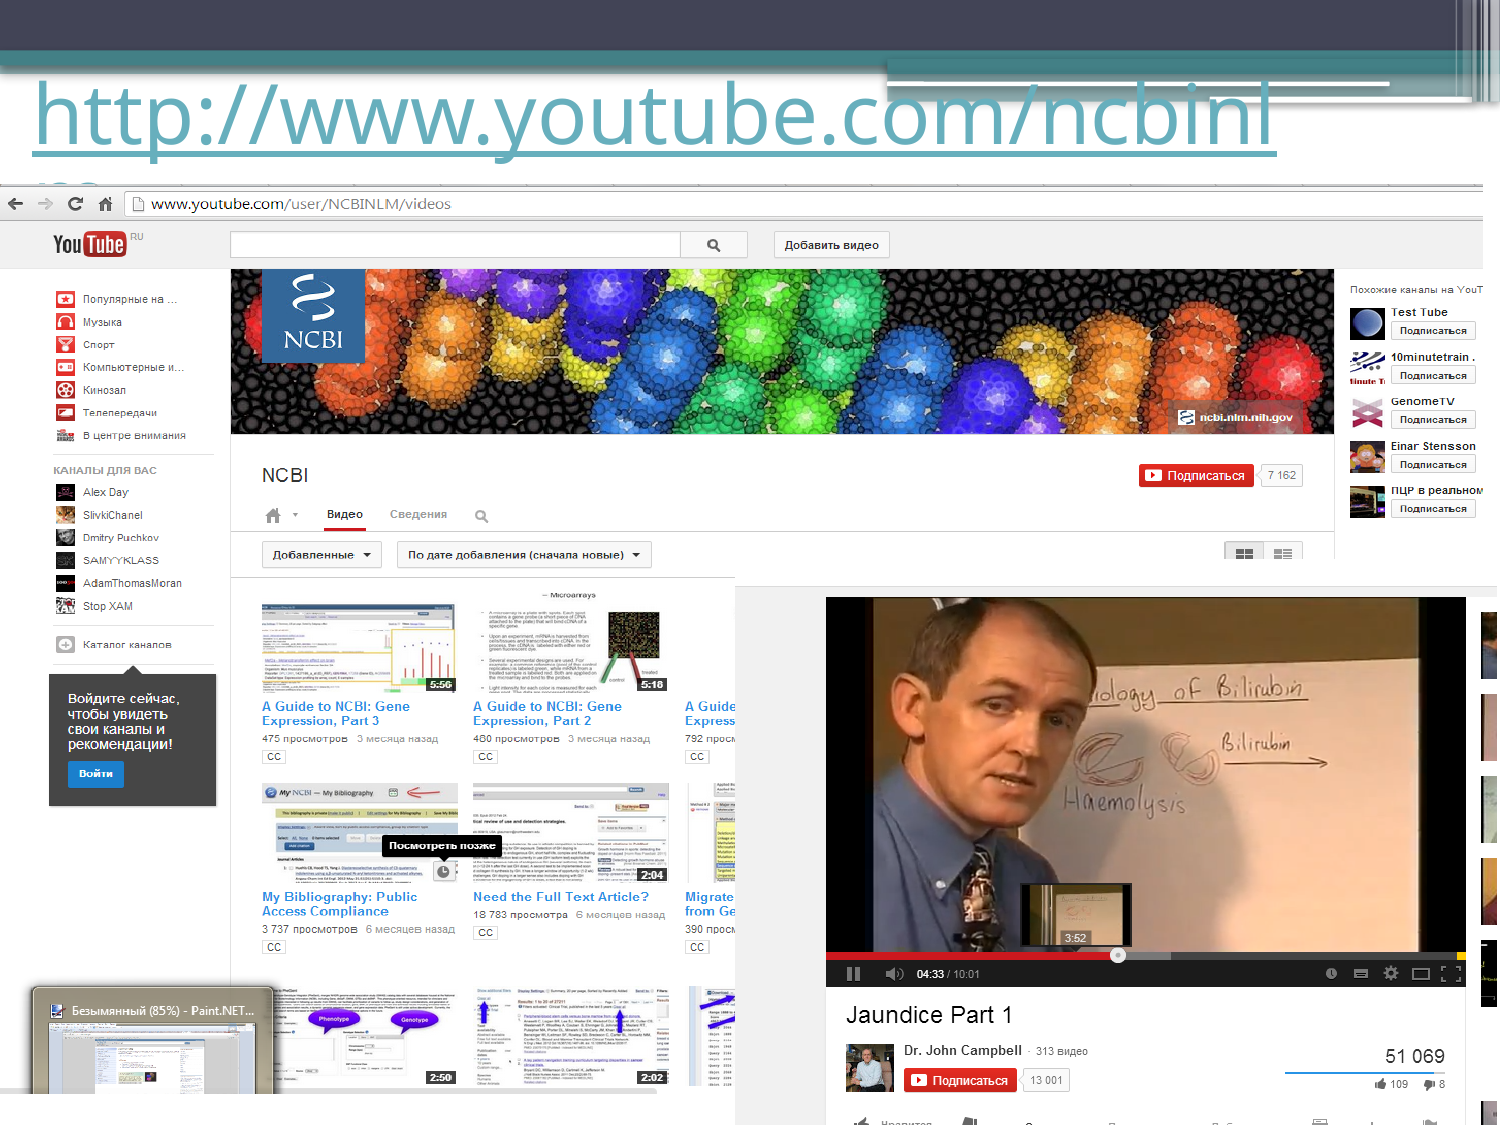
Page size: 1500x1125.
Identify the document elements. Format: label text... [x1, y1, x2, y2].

title http://www.youtube.com/ncbinlm [17, 30, 1368, 182]
picture [0, 184, 1497, 1125]
